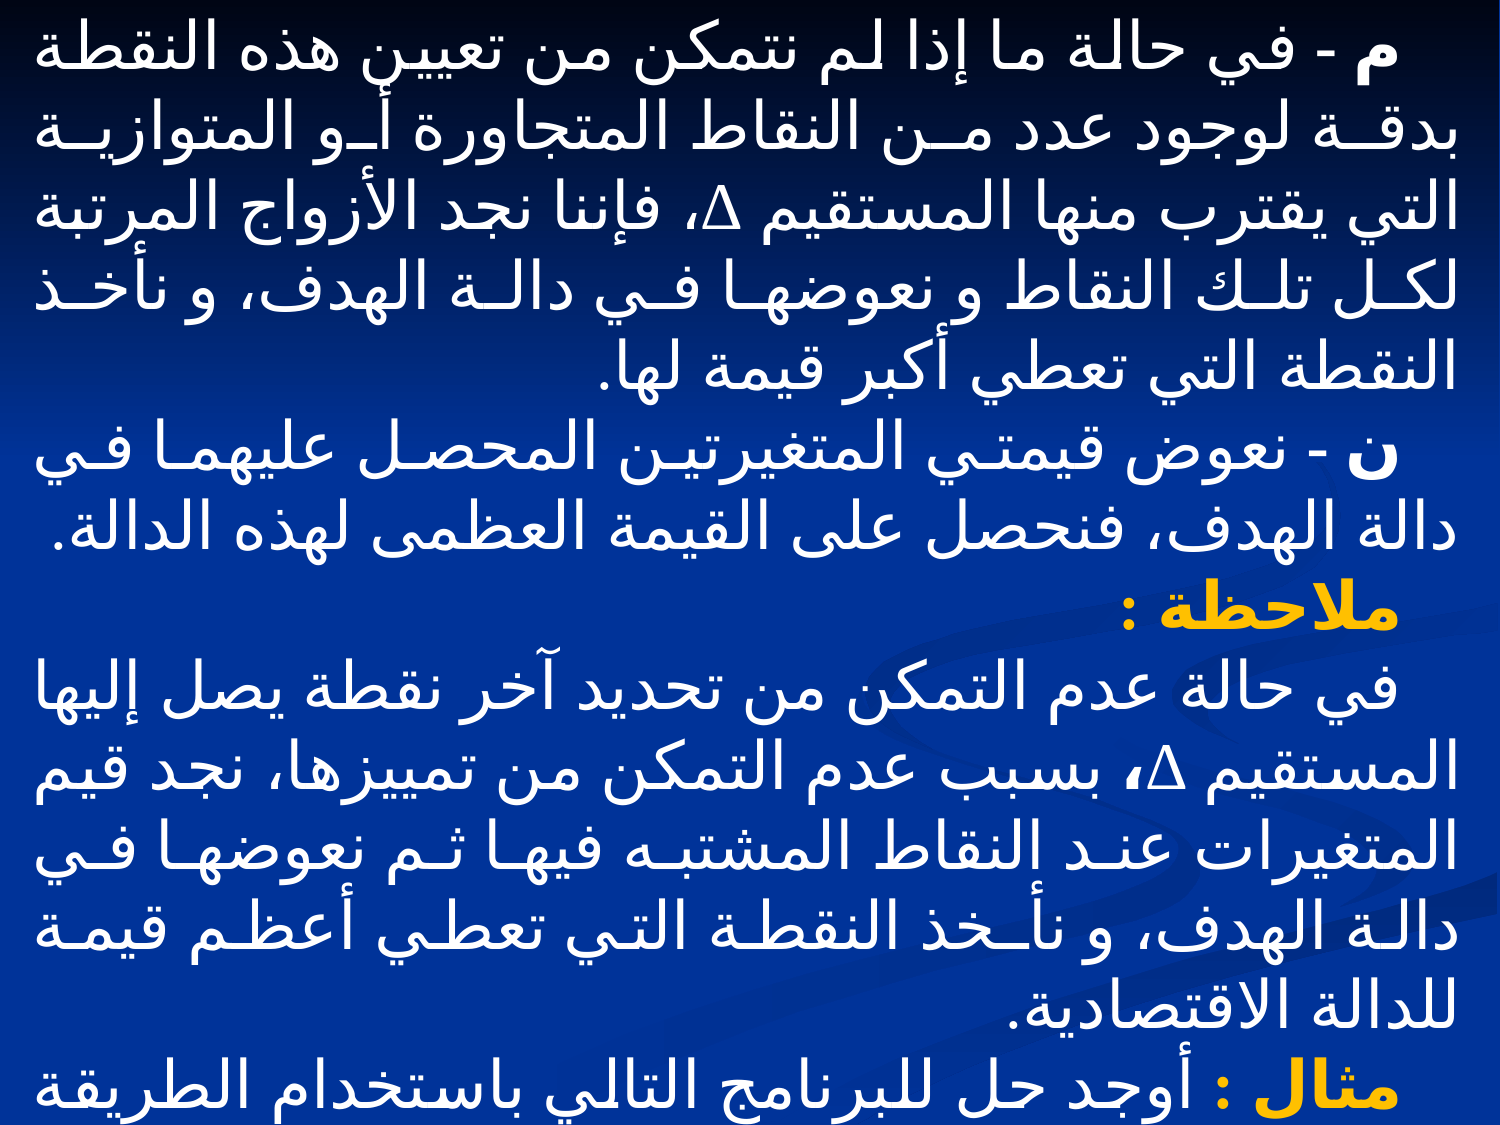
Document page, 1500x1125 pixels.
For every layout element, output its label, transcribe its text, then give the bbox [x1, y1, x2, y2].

text_box م - في حالة ما إذا لم نتمكن من تعيين هذه النقطة بدقة لوجود عدد من النقاط المتجاورة أو المتوازية التي يقترب منها المستقيم ∆، فإننا نجد الأزواج المرتبة لكل تلك النقاط و نعوضها في دالة الهدف، و نأخذ النقطة التي تعطي أكبر قيمة لها. ن - نعوض قيمتي المتغيرتين المحصل عليهما في دالة الهدف، فنحصل على القيمة العظمى لهذه الدالة. ملاحظة : في حالة عدم التمكن من تحديد آخر نقطة يصل إليها المستقيم ∆، بسبب عدم التمكن من تمييزها، نجد قيم المتغيرات عند النقاط المشتبه فيها ثم نعوضها في دالة الهدف، و نأـخذ النقطة التي تعطي أعظم قيمة للدالة الاقتصادية. مثال : أوجد حل للبرنامج التالي باستخدام الطريقة البيانية : [17, 0, 1477, 1125]
